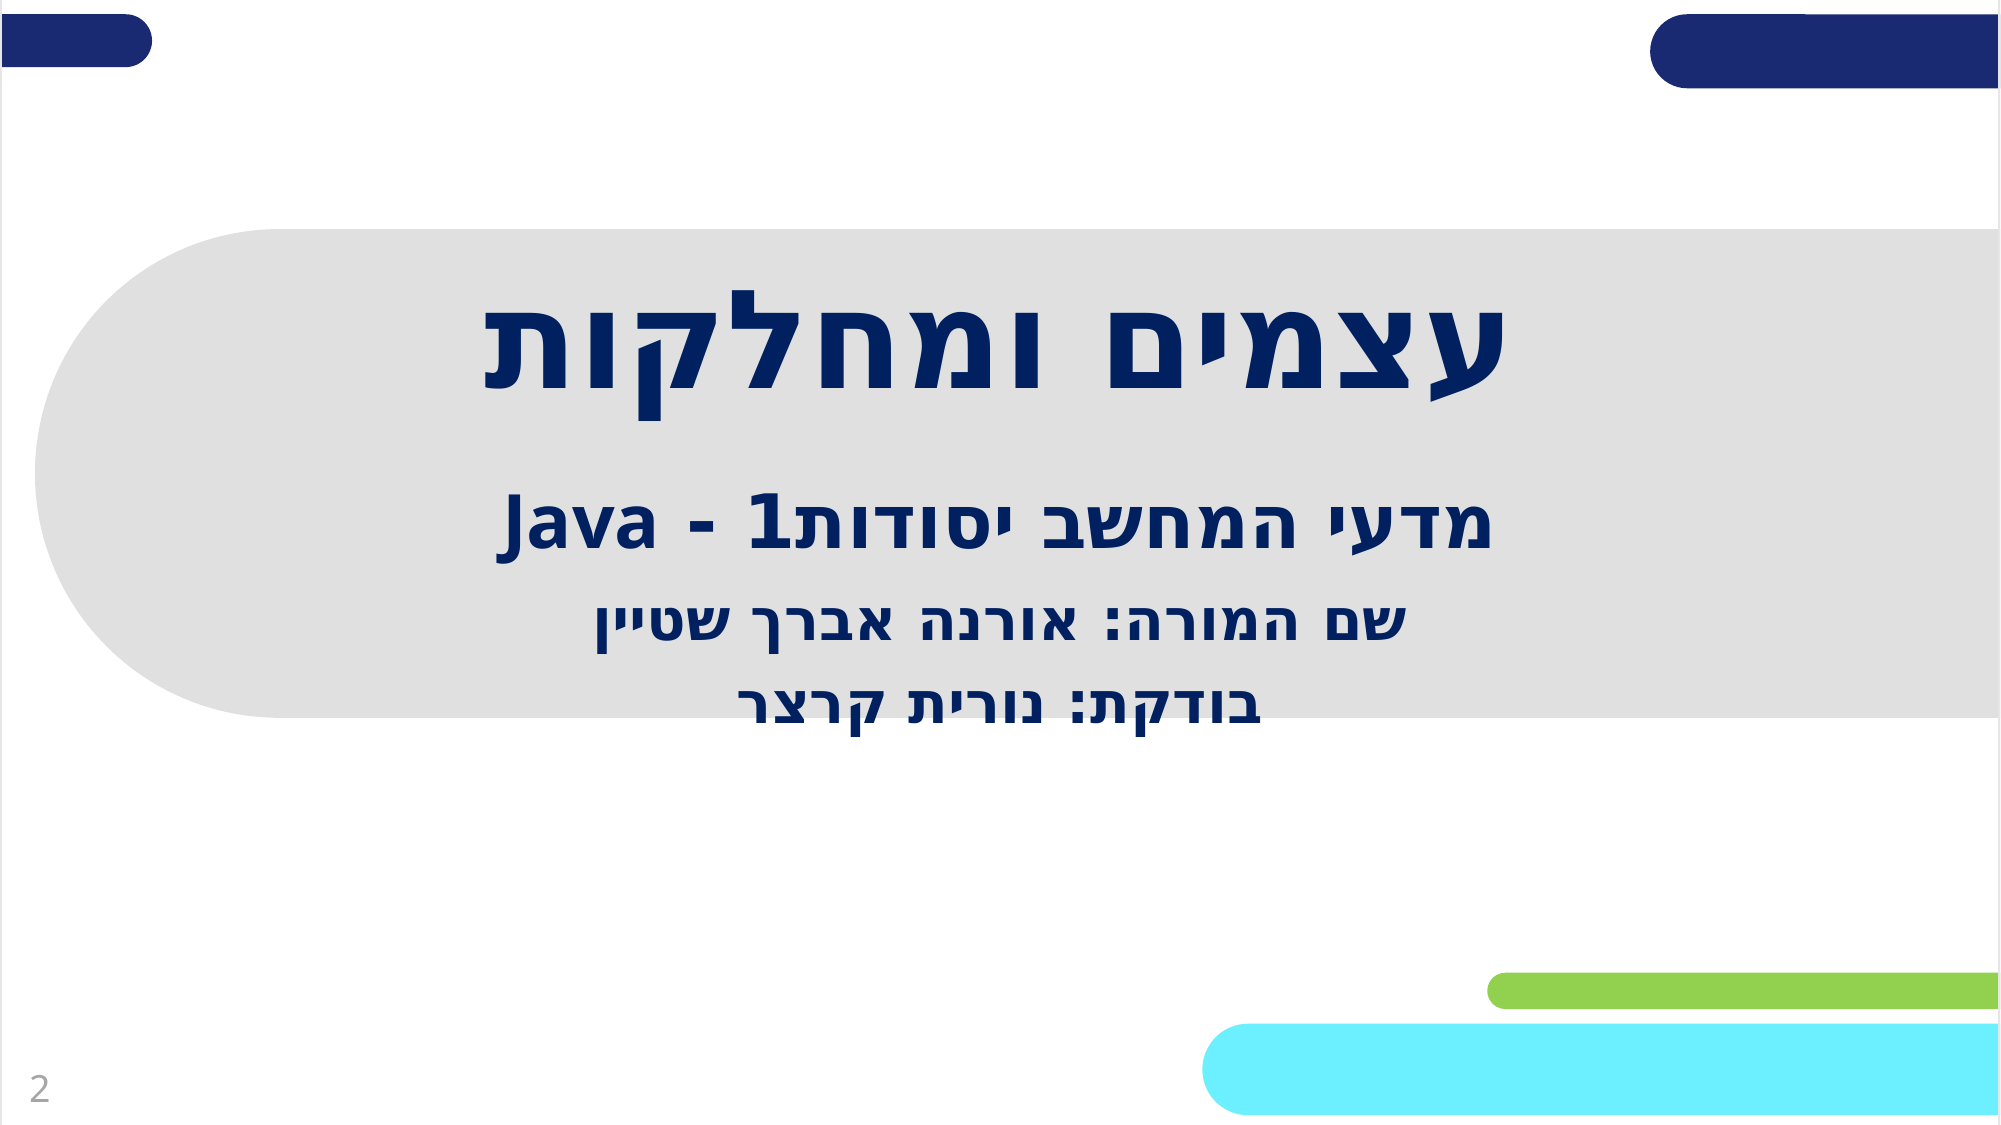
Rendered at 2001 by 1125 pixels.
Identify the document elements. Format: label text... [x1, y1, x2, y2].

list שם המורה: אורנה אברך שטיין בודקת: נורית קרצר [114, 599, 1886, 718]
subtitle מדעי המחשב יסודות1 - Java [114, 459, 1886, 578]
title עצמים ומחלקות [114, 229, 1886, 437]
